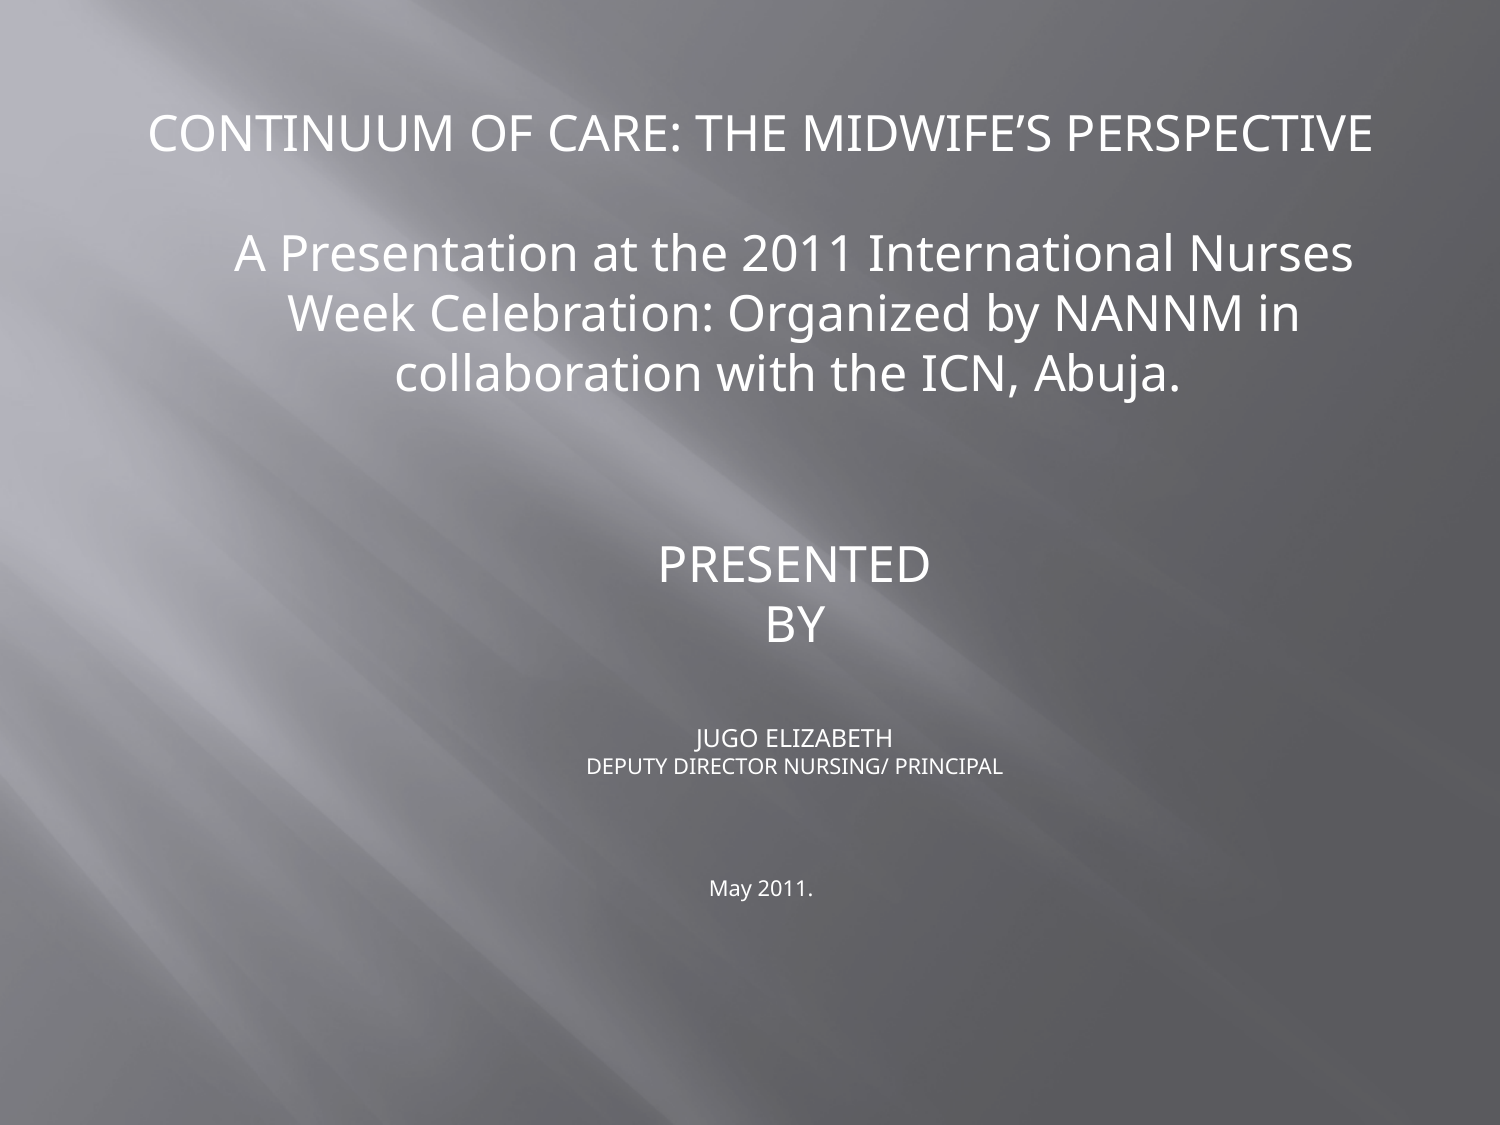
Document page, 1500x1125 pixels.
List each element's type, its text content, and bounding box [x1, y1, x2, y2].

list CONTINUUM OF CARE: THE MIDWIFE’S PERSPECTIVE A Presentation at the 2011 International Nurses Week Celebration: Organized by NANNM in collaboration with the ICN, Abuja. PRESENTED BY JUGO ELIZABETH DEPUTY DIRECTOR NURSING/ PRINCIPAL May 2011. [75, 93, 1425, 1005]
